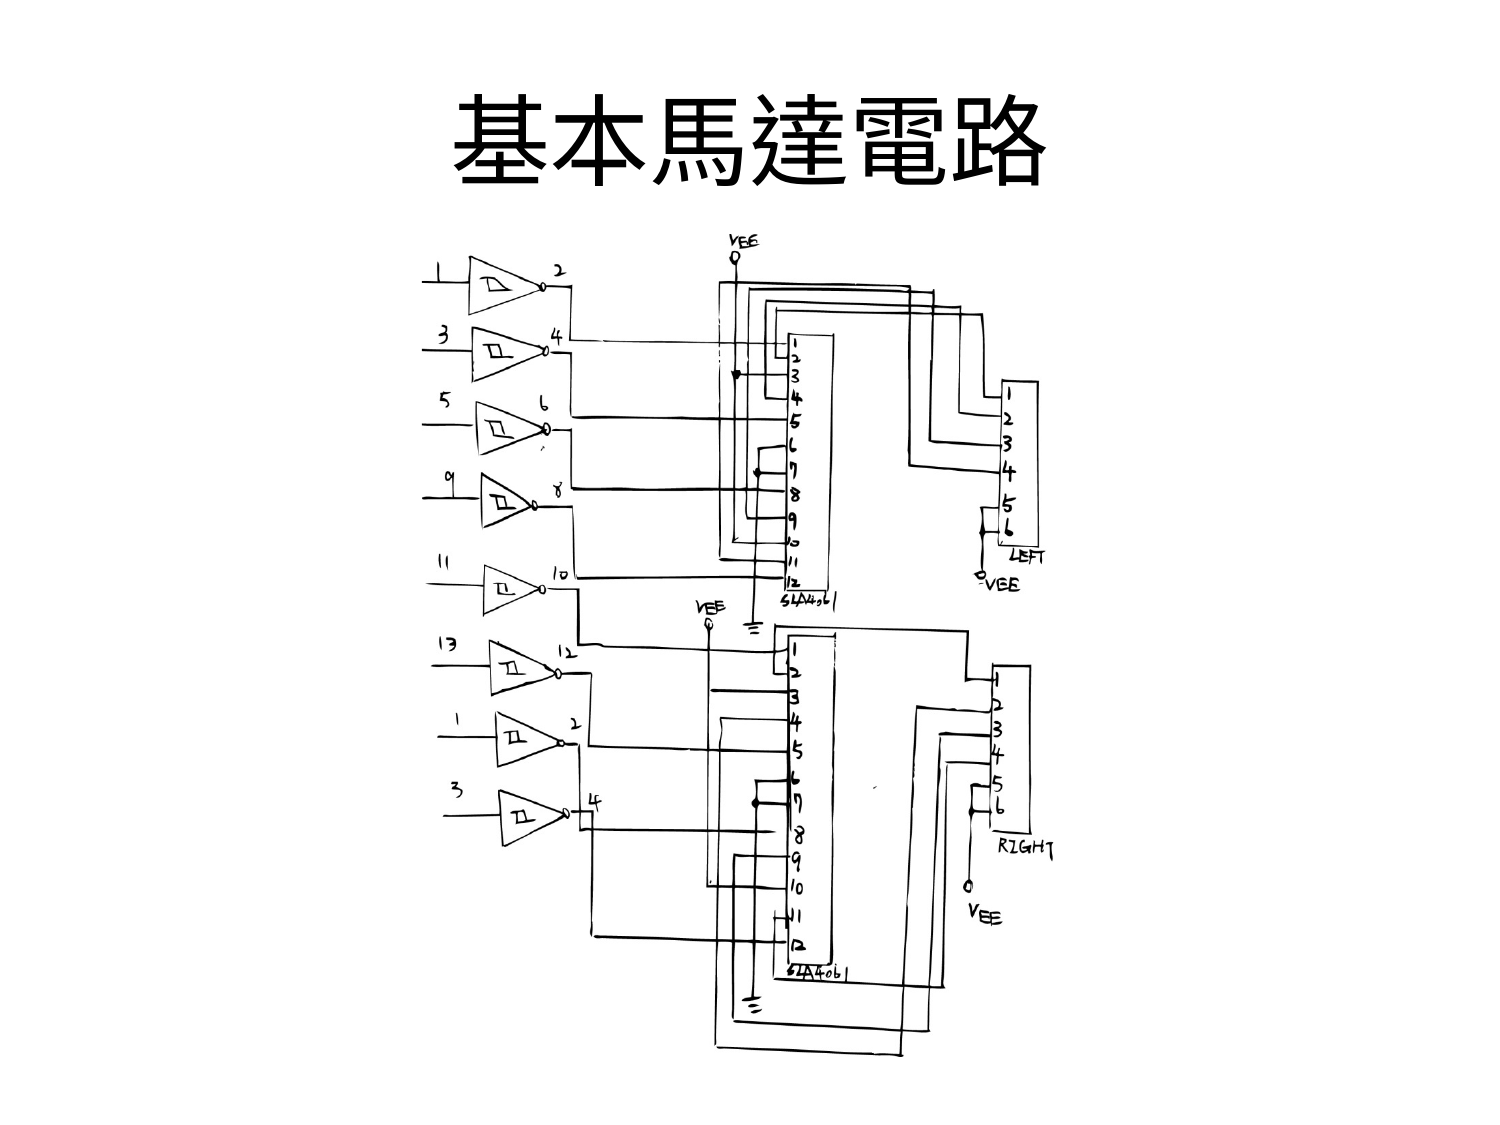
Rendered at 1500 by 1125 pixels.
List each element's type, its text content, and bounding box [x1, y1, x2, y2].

picture [421, 234, 1054, 1058]
title 基本馬達電路 [75, 45, 1425, 233]
